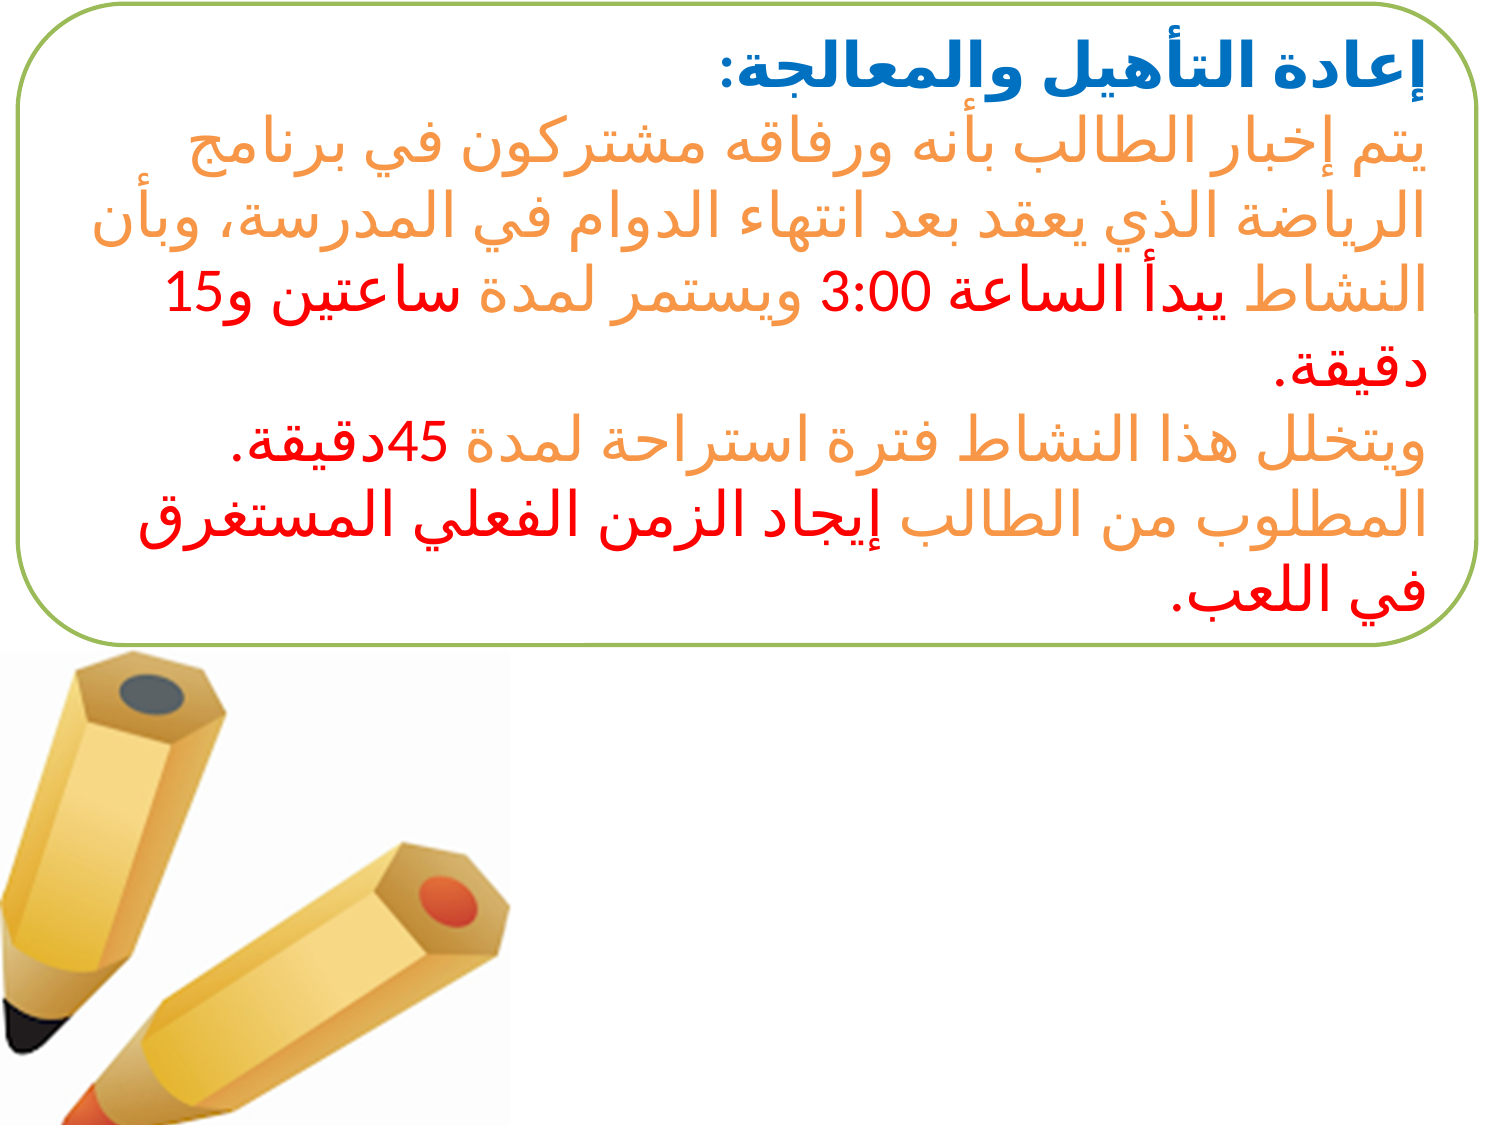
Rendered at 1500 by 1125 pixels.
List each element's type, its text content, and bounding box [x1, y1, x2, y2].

text_box إعادة التأهيل والمعالجة: يتم إخبار الطالب بأنه ورفاقه مشتركون في برنامج الرياضة الذي يعقد بعد انتهاء الدوام في المدرسة، وبأن النشاط يبدأ الساعة 3:00 ويستمر لمدة ساعتين و15 دقيقة. ويتخلل هذا النشاط فترة استراحة لمدة 45دقيقة. المطلوب من الطالب إيجاد الزمن الفعلي المستغرق في اللعب. [82, 1, 1412, 10]
picture [0, 11, 1500, 1125]
